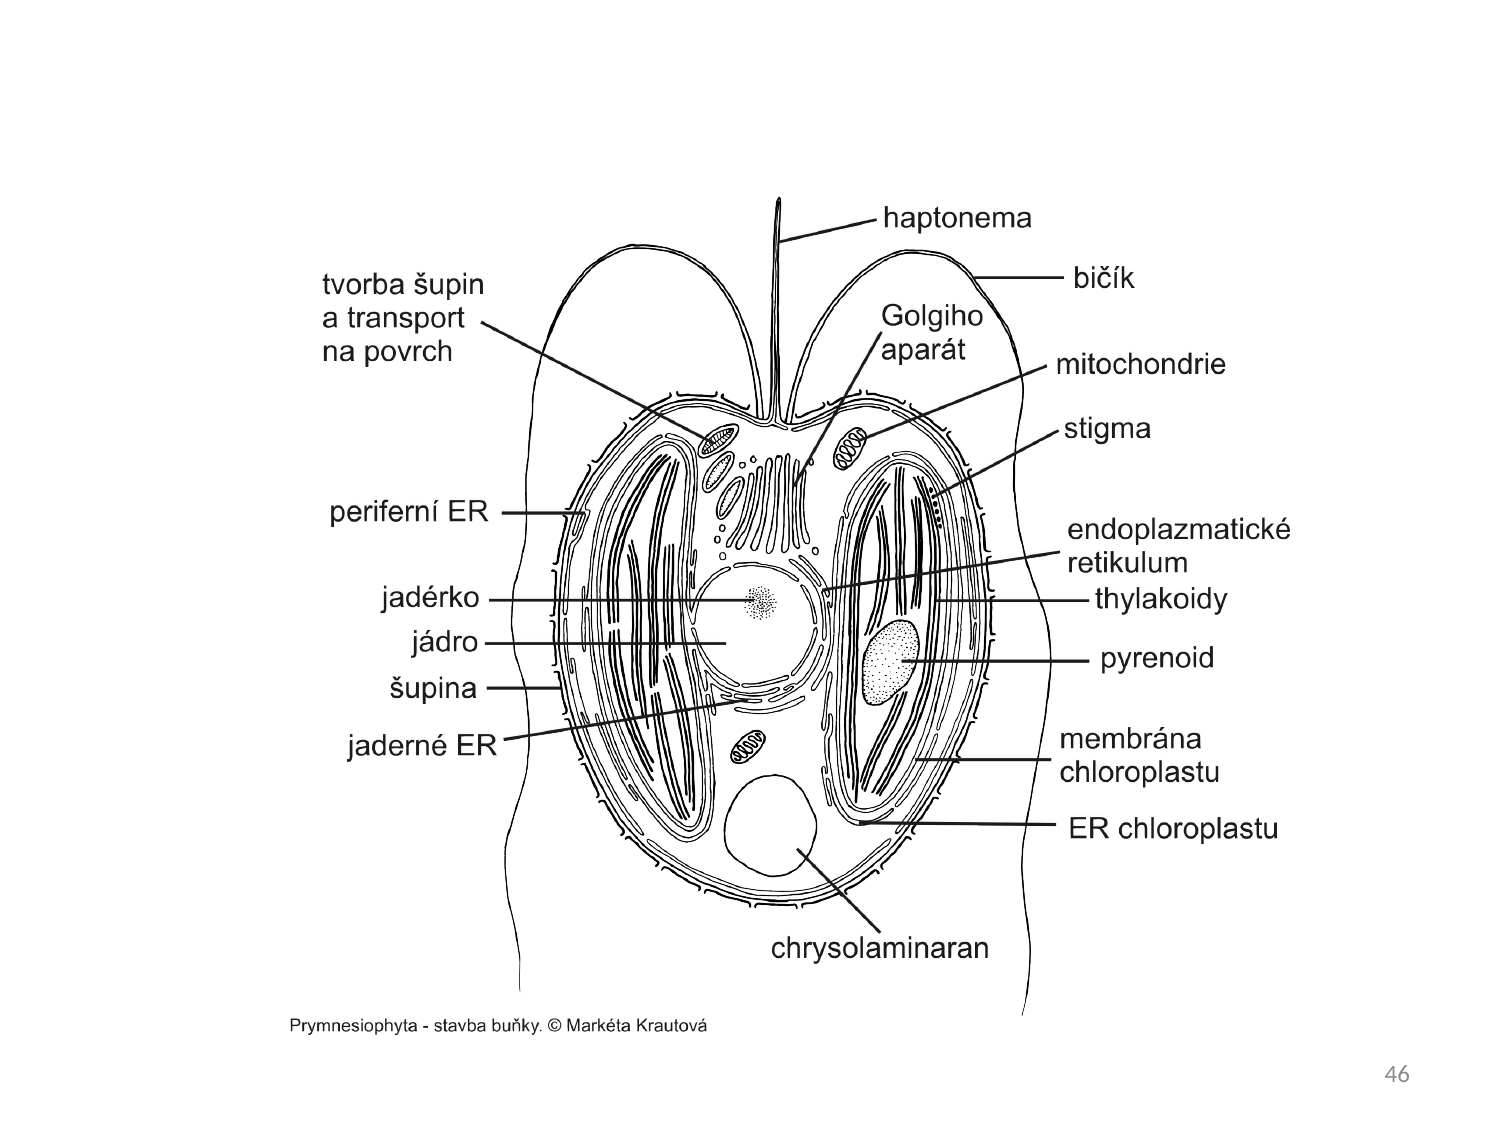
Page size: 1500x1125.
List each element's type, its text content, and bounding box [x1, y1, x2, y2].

slide_number 46 [1074, 1042, 1425, 1103]
picture [288, 196, 1291, 1036]
